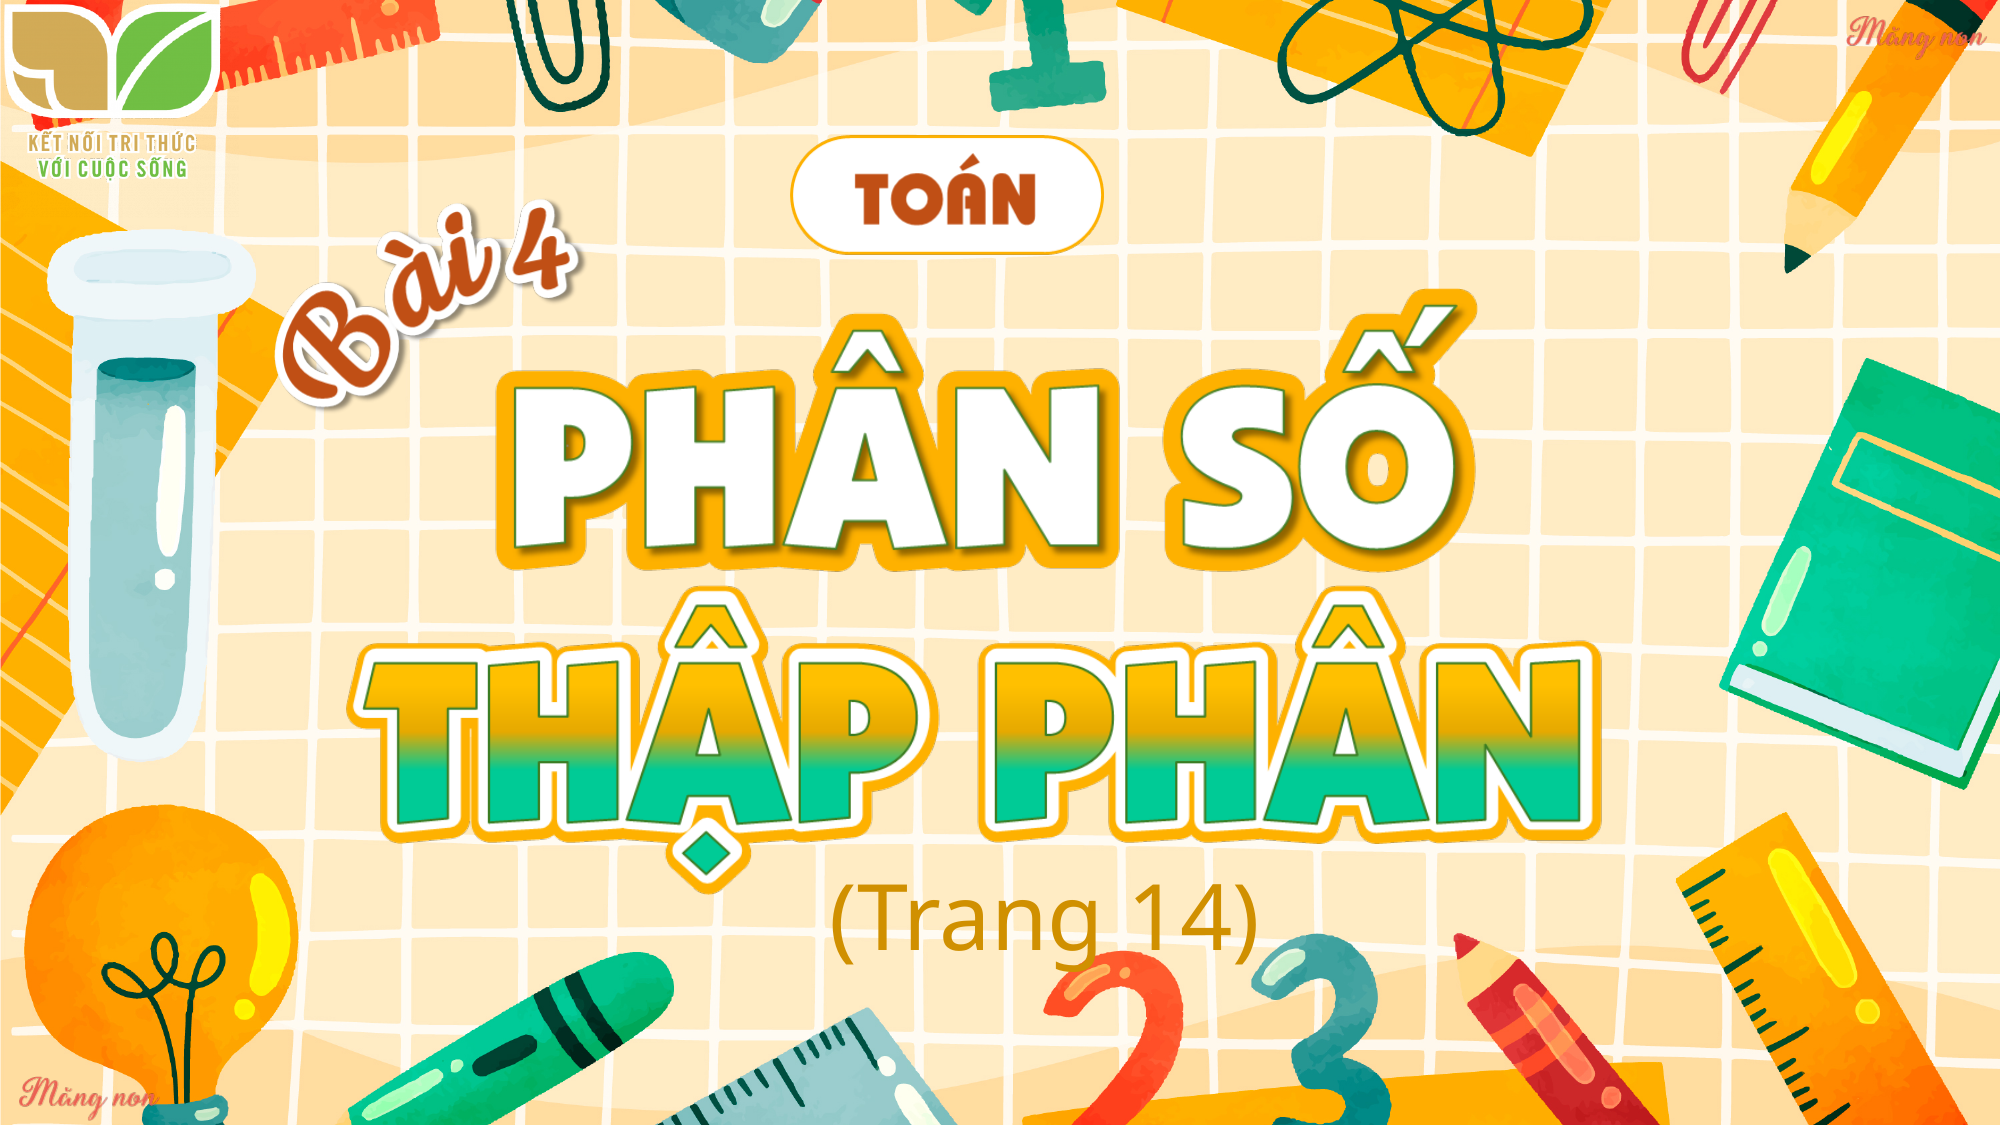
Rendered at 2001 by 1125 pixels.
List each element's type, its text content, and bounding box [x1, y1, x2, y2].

picture [0, 0, 239, 219]
text_box [0, 0, 2000, 1125]
picture [252, 188, 1648, 896]
picture [789, 125, 1104, 286]
text_box (Trang 14) [814, 896, 1277, 977]
